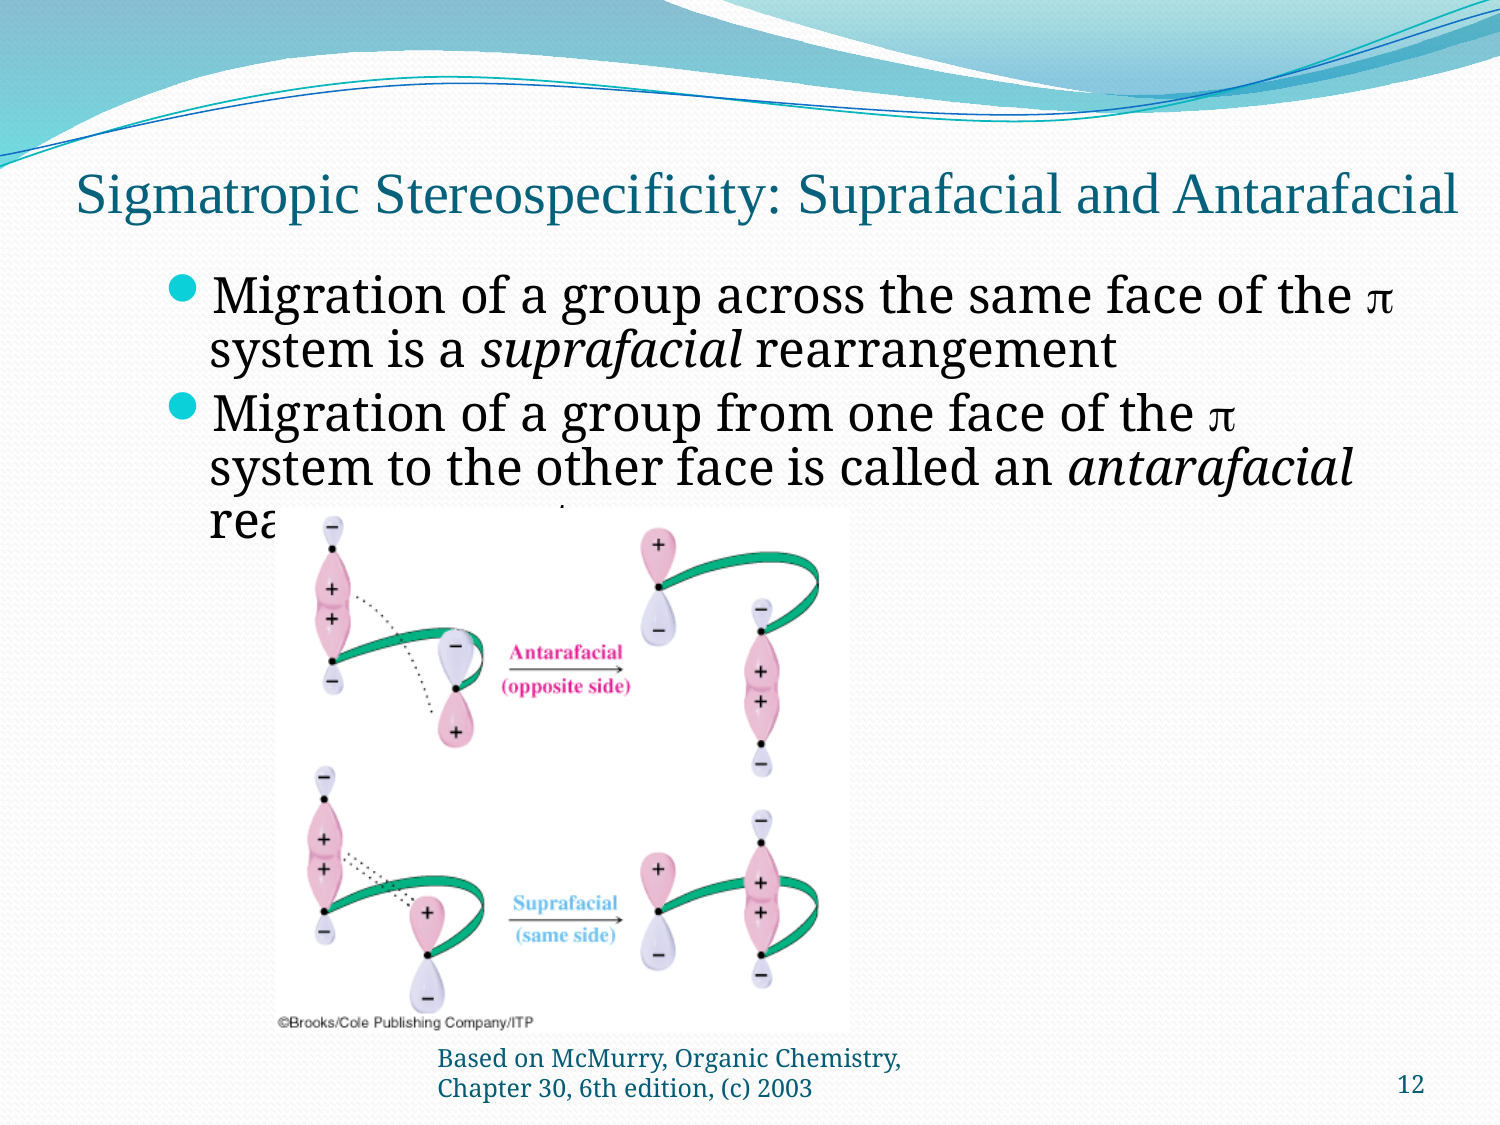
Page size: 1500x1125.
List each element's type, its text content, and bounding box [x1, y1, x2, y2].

title Sigmatropic Stereospecificity: Suprafacial and Antarafacial [75, 137, 1500, 225]
footer Based on McMurry, Organic Chemistry, Chapter 30, 6th edition, (c) 2003 [437, 1042, 988, 1103]
slide_number 12 [1299, 1042, 1425, 1103]
picture [274, 508, 851, 1032]
list Migration of a group across the same face of the  system is a suprafacial rearrangement Migration of a group from one face of the  system to the other face is called an antarafacial rearrangement [150, 262, 1425, 525]
